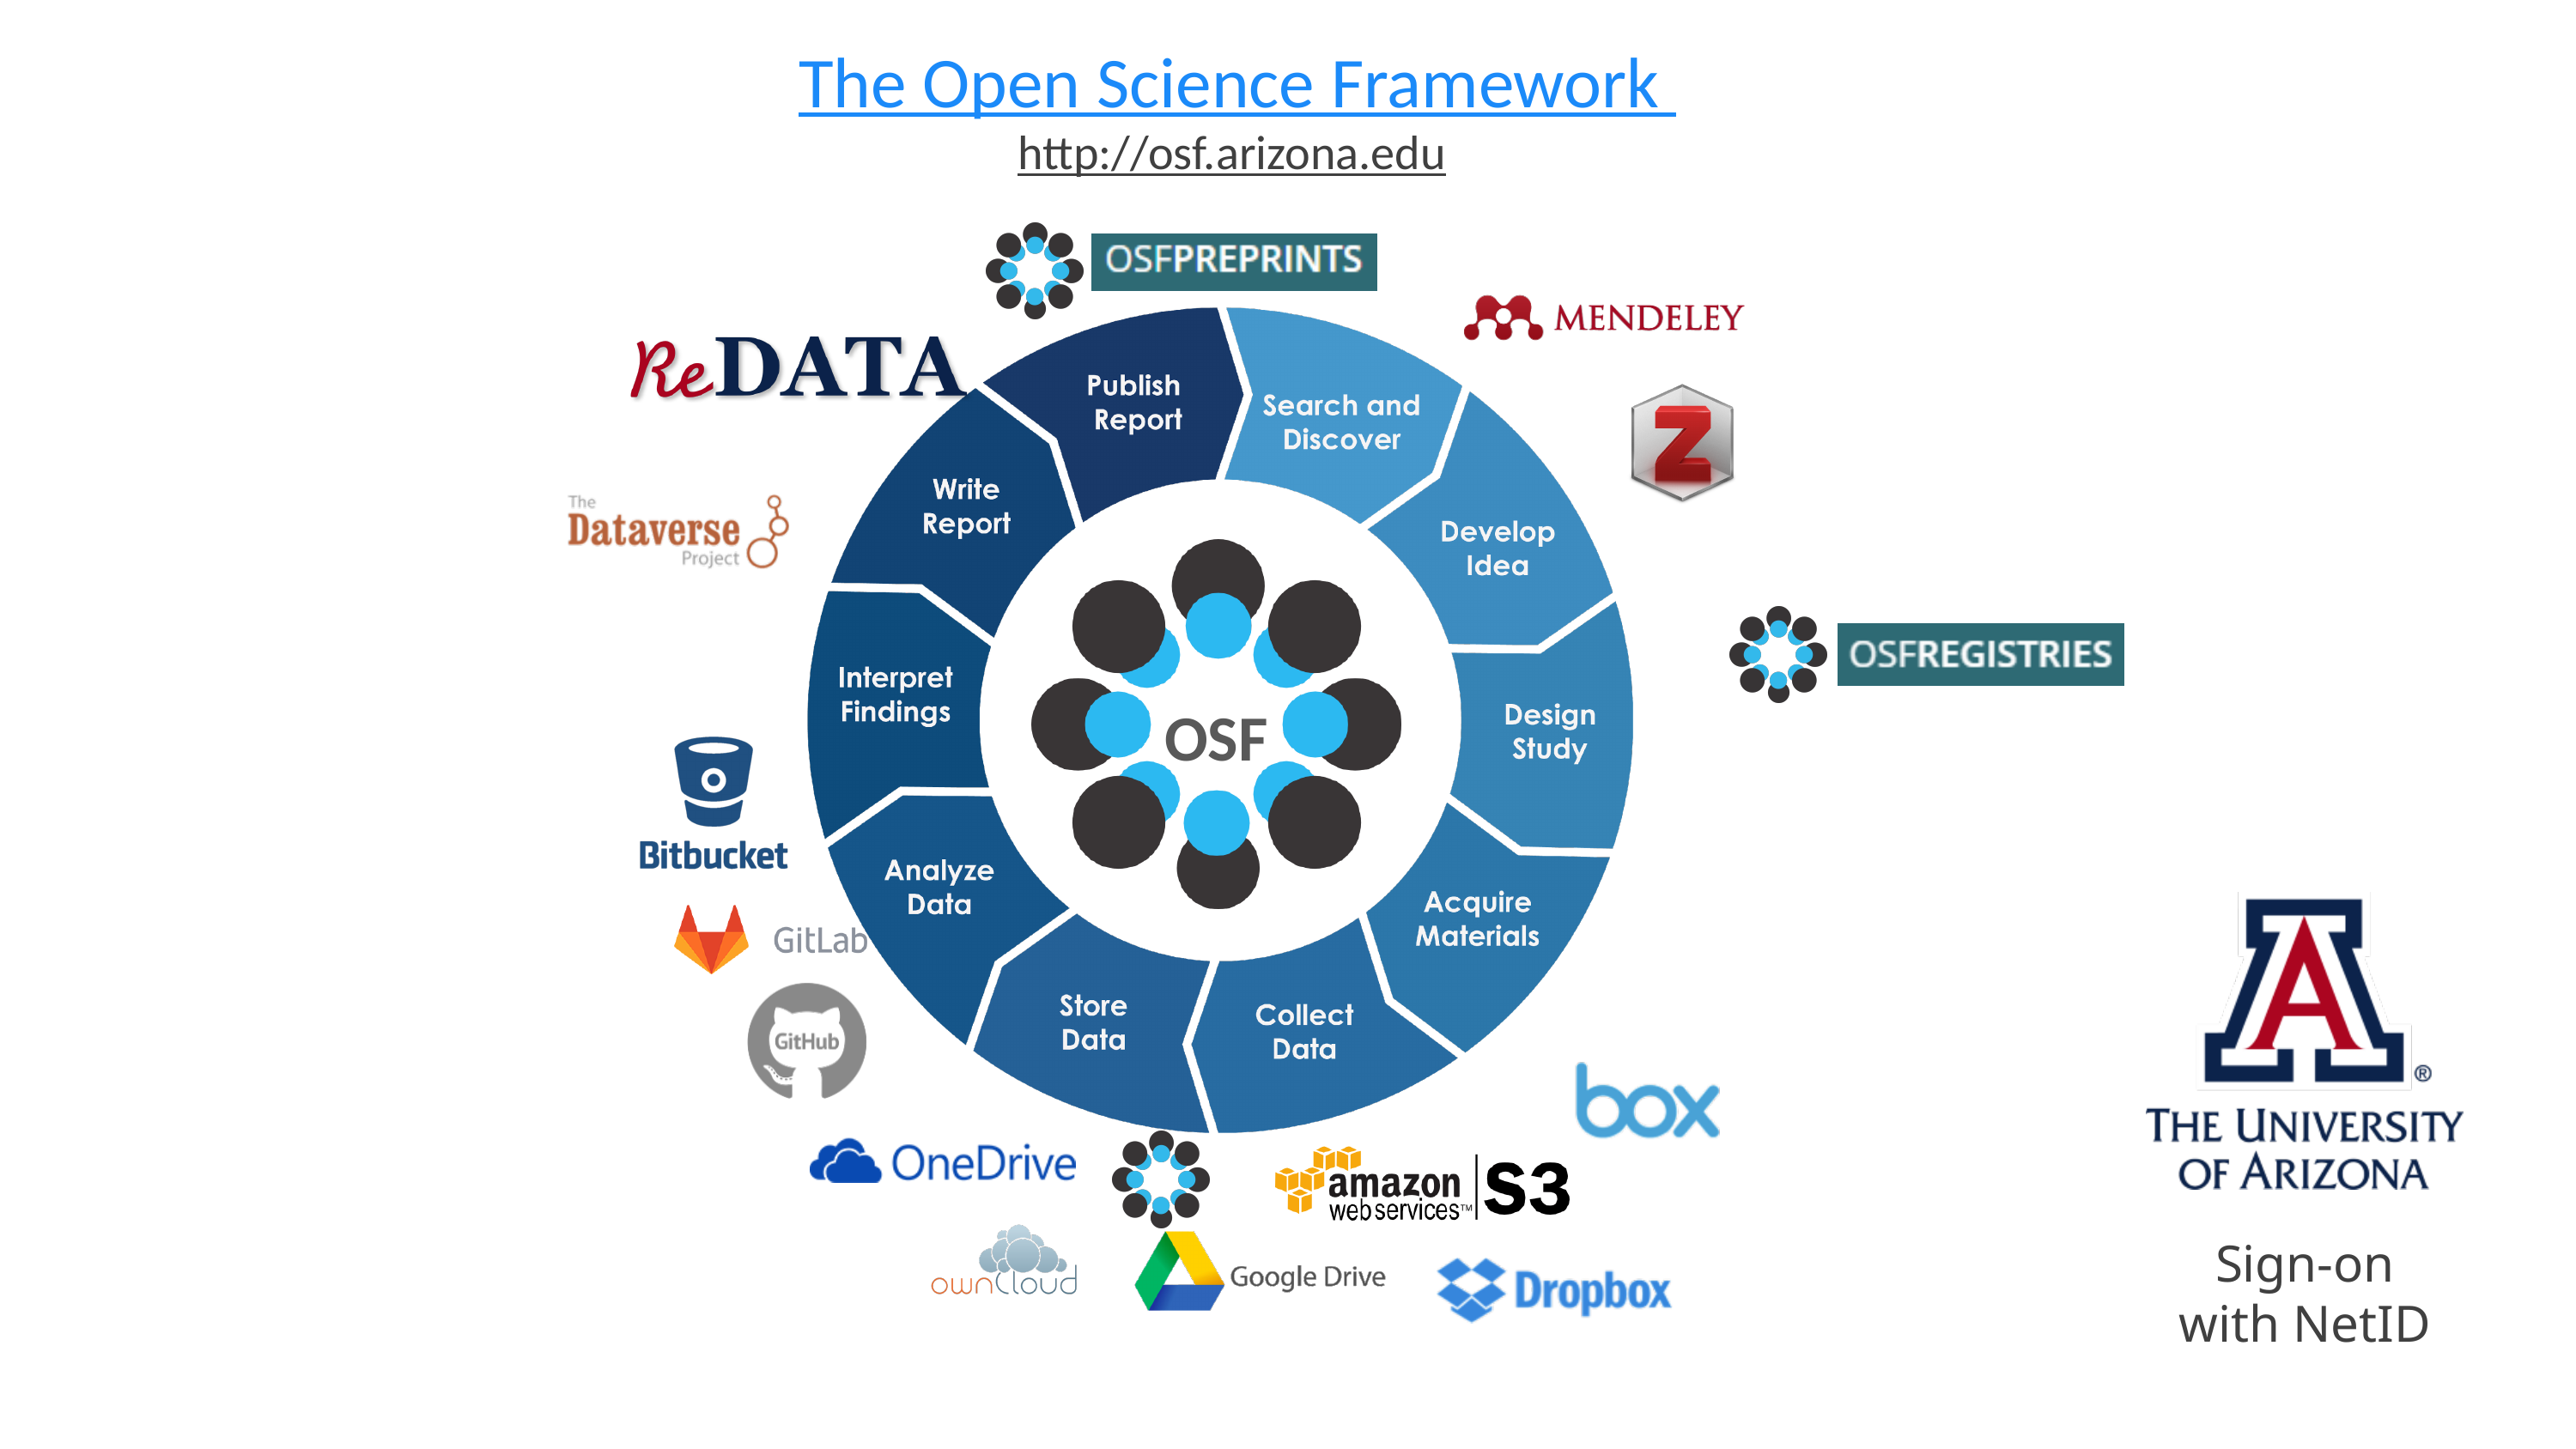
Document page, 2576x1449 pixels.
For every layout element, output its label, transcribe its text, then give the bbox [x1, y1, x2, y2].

picture [810, 1137, 1076, 1183]
picture [745, 978, 869, 1100]
picture [1690, 1061, 1761, 1140]
picture [924, 1219, 1085, 1300]
picture [1436, 1258, 1674, 1324]
picture [1460, 287, 1749, 345]
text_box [986, 221, 1377, 319]
picture [558, 488, 743, 575]
picture [625, 721, 793, 875]
picture [1112, 1131, 1210, 1228]
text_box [1729, 606, 2124, 704]
picture [1271, 1144, 1572, 1227]
text_box The Open Science Framework http://osf.arizona.edu [387, 29, 2088, 186]
picture [623, 330, 992, 403]
picture [2146, 892, 2464, 1190]
picture [1690, 383, 1744, 506]
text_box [743, 266, 1690, 1183]
picture [1132, 1229, 1389, 1314]
picture [674, 905, 867, 974]
text_box Sign-on with NetID [2161, 1225, 2448, 1359]
